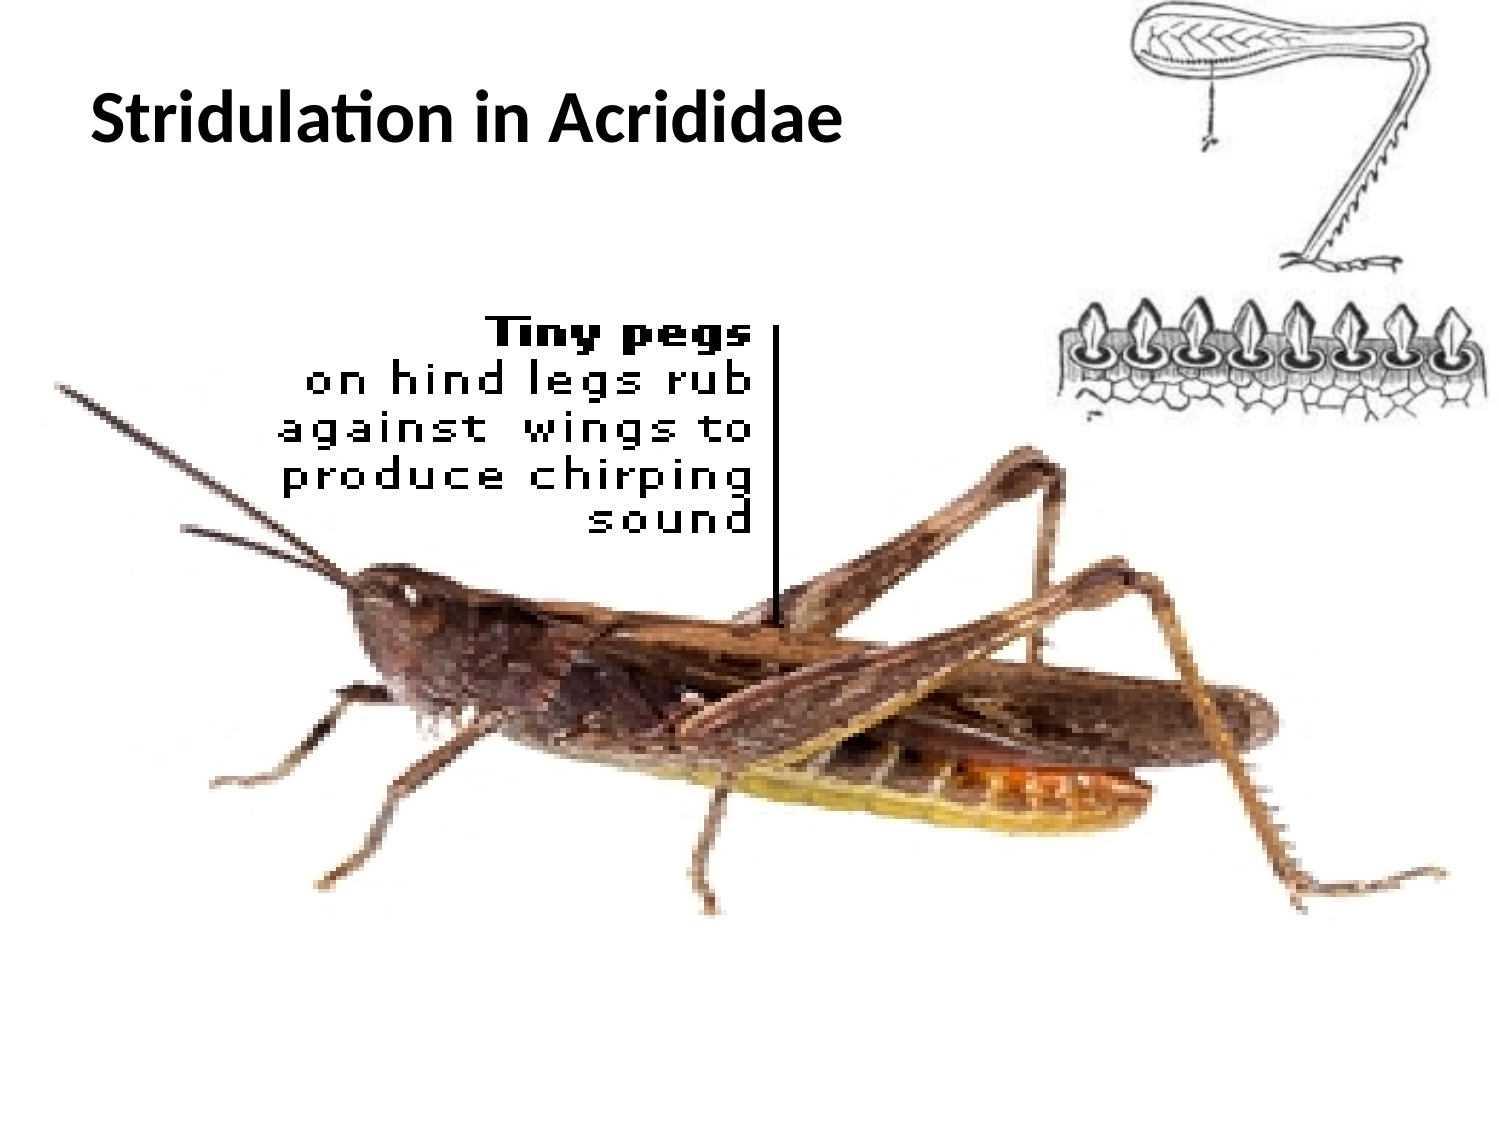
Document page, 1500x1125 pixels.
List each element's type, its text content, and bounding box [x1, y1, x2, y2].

picture [1045, 0, 1500, 430]
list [37, 299, 1476, 951]
title Stridulation in Acrididae [75, 24, 1040, 200]
